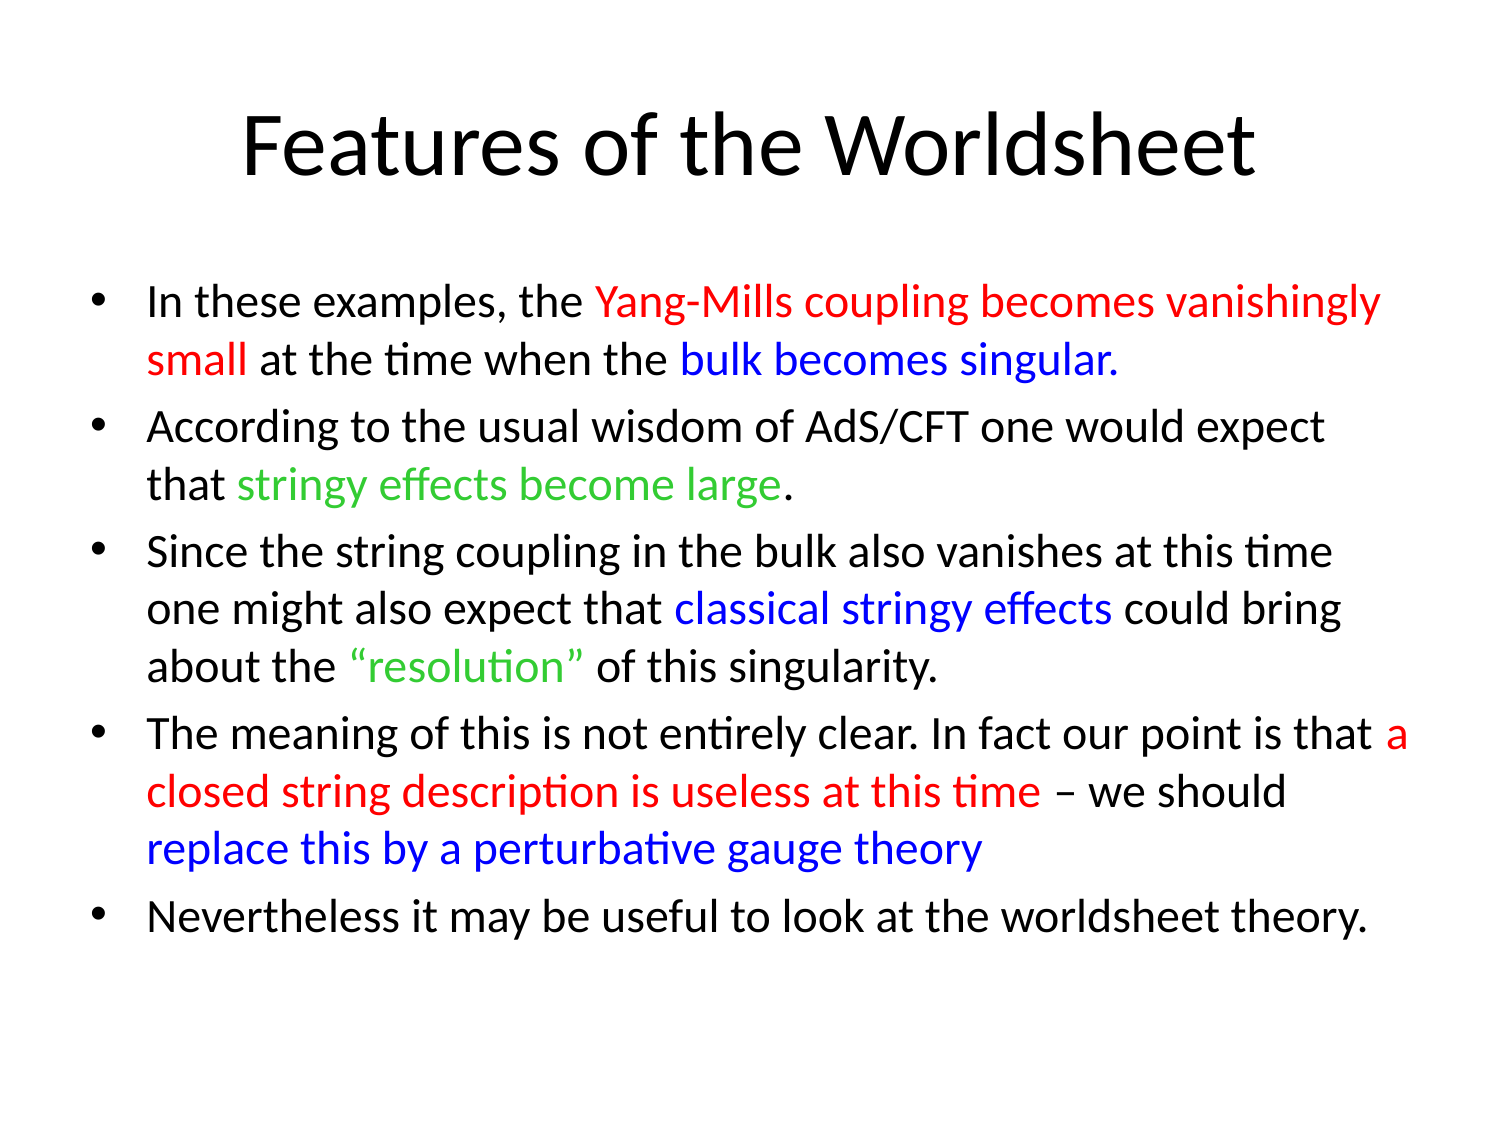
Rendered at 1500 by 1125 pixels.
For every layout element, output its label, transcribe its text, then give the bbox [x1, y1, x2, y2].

list In these examples, the Yang-Mills coupling becomes vanishingly small at the time when the bulk becomes singular. According to the usual wisdom of AdS/CFT one would expect that stringy effects become large. Since the string coupling in the bulk also vanishes at this time one might also expect that classical stringy effects could bring about the “resolution” of this singularity. The meaning of this is not entirely clear. In fact our point is that a closed string description is useless at this time – we should replace this by a perturbative gauge theory Nevertheless it may be useful to look at the worldsheet theory. [75, 262, 1425, 1005]
title Features of the Worldsheet [75, 45, 1425, 233]
